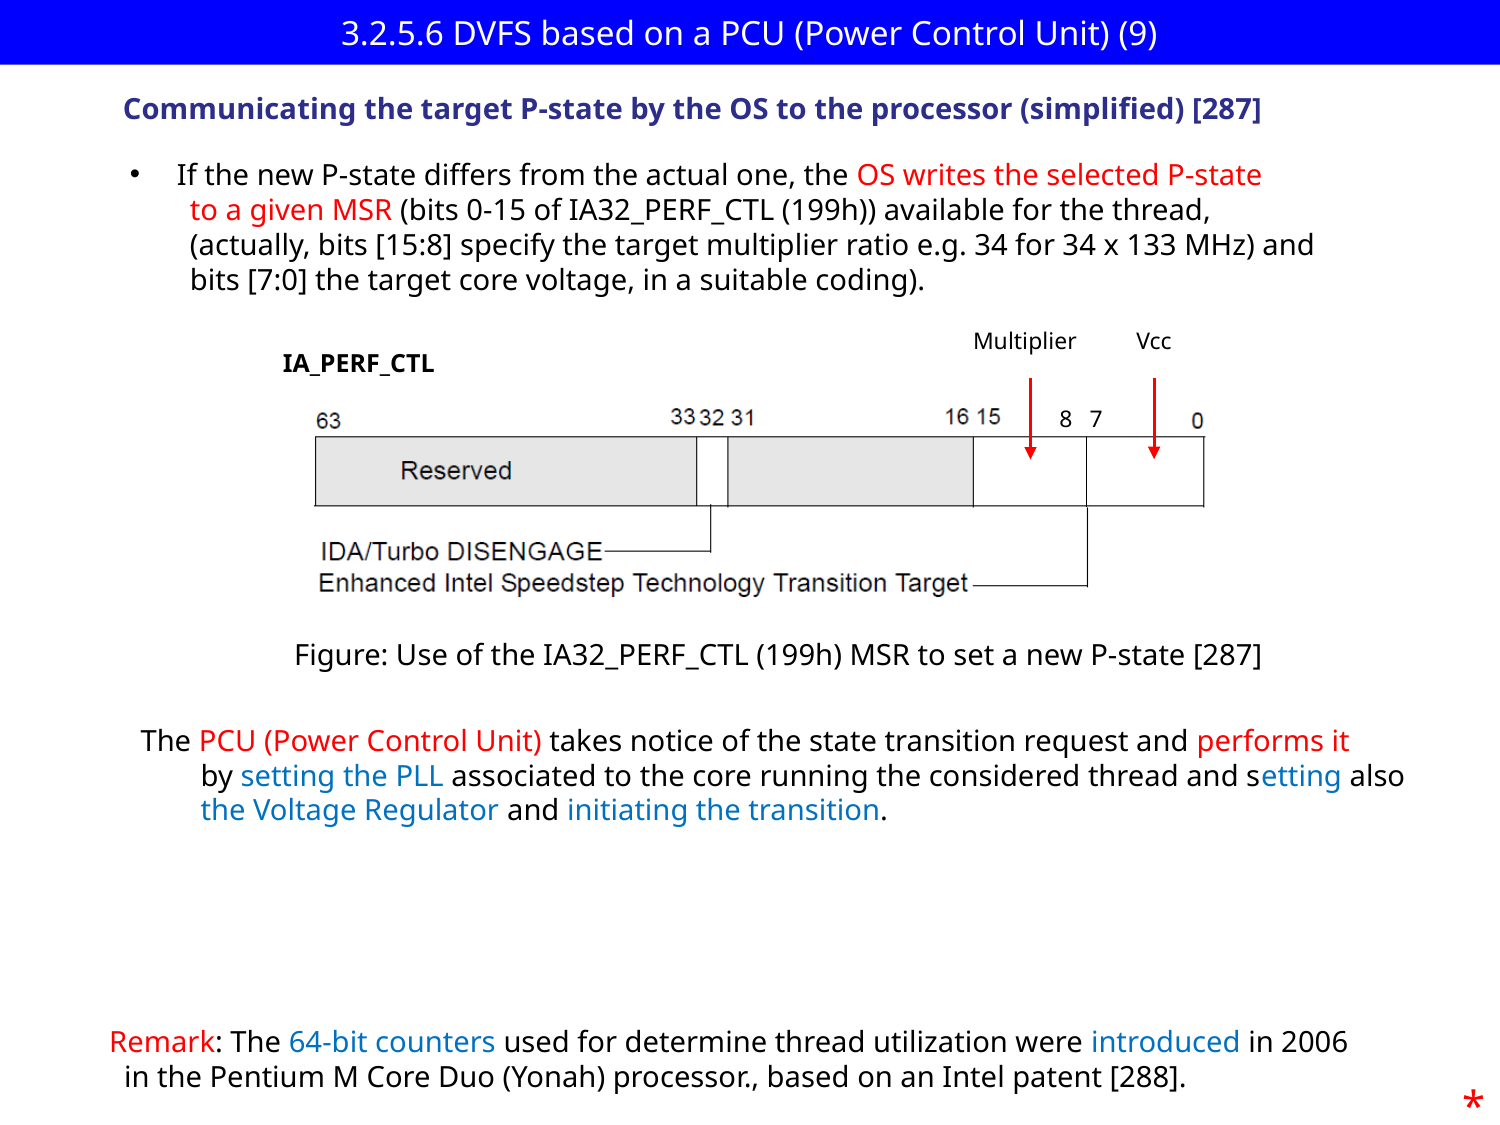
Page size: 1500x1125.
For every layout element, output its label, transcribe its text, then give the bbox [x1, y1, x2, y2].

text_box The PCU (Power Control Unit) takes notice of the state transition request and performs it by setting the PLL associated to the core running the considered thread and setting also the Voltage Regulator and initiating the transition. [125, 714, 1421, 835]
text_box Remark: The 64-bit counters used for determine thread utilization were introduced in 2006 in the Pentium M Core Duo (Yonah) processor., based on an Intel patent [288]. [94, 1015, 1371, 1101]
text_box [243, 318, 1270, 637]
text_box Communicating the target P-state by the OS to the processor (simplified) [287] [108, 82, 1278, 133]
text_box * [1448, 1071, 1500, 1125]
text_box If the new P-state differs from the actual one, the OS writes the selected P-state to a given MSR (bits 0-15 of IA32_PERF_CTL (199h)) available for the thread, (actually, bits [15:8] specify the target multiplier ratio e.g. 34 for 34 x 133 MHz) and bits [7:0] the target core voltage, in a suitable coding). [115, 148, 1331, 304]
text_box Figure: Use of the IA32_PERF_CTL (199h) MSR to set a new P-state [287] [279, 628, 1286, 679]
title 3.2.5.6 DVFS based on a PCU (Power Control Unit) (9) [0, 0, 1500, 65]
